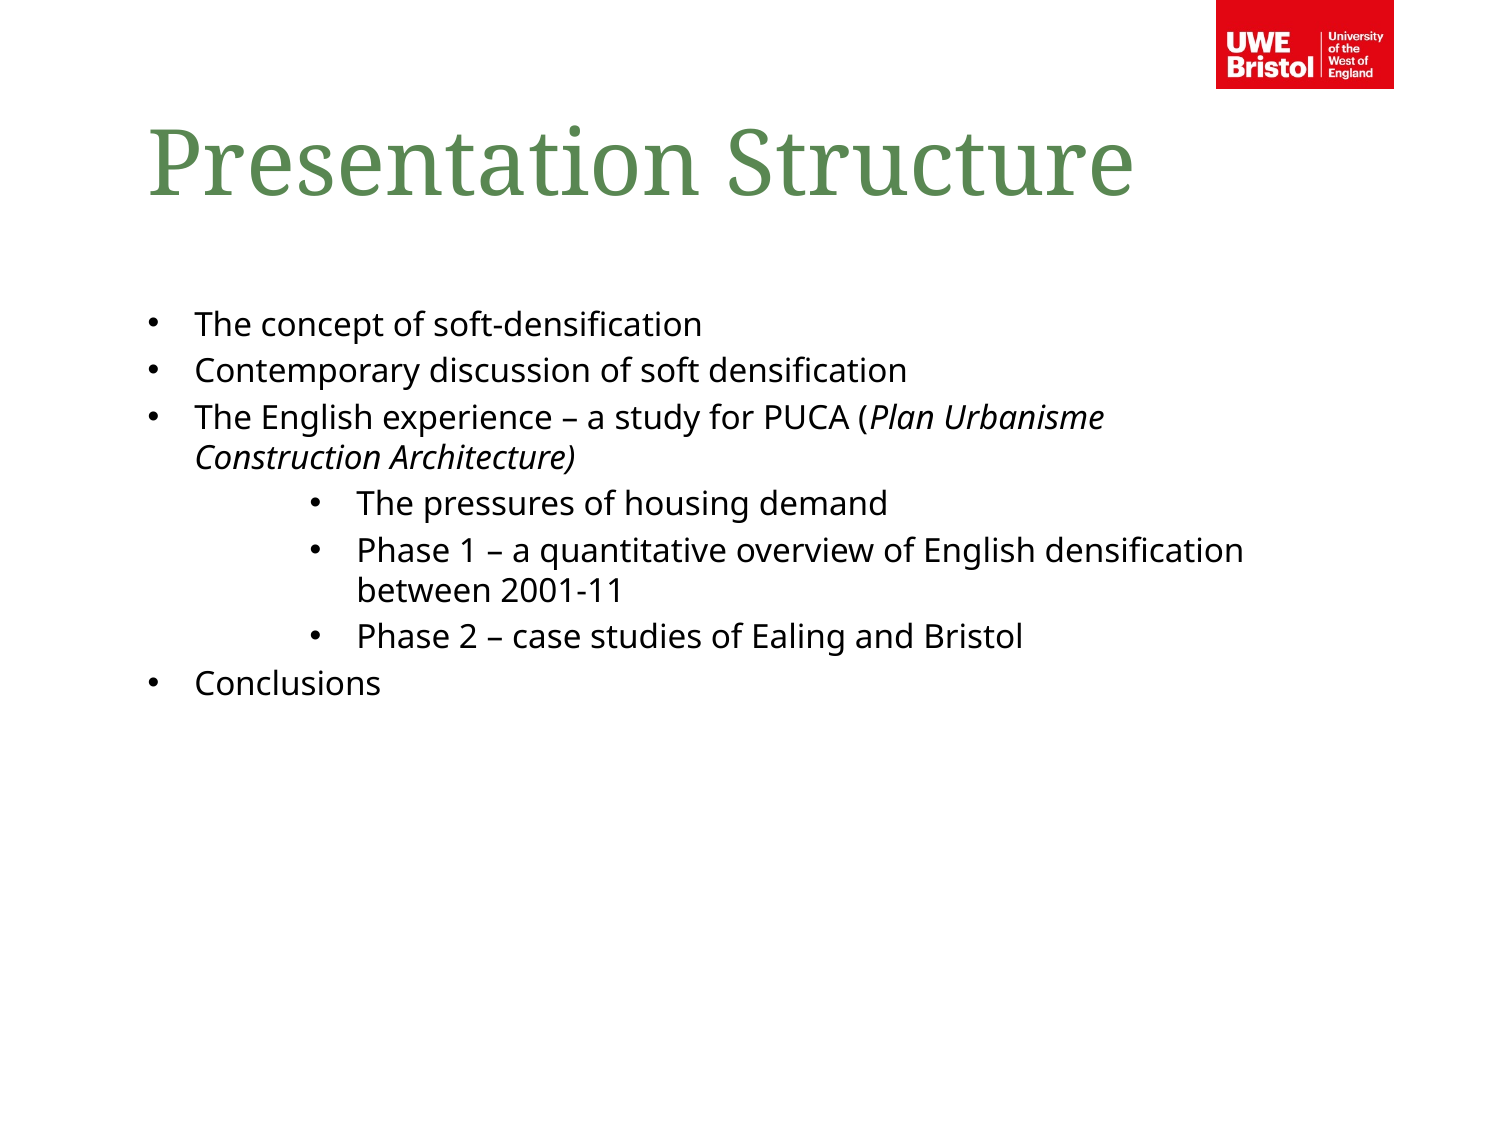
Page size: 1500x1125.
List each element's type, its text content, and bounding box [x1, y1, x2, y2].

picture [1216, 0, 1394, 89]
list Presentation Structure [147, 113, 1217, 279]
list The concept of soft-densification Contemporary discussion of soft densification The English experience – a study for PUCA (Plan Urbanisme Construction Architecture) The pressures of housing demand Phase 1 – a quantitative overview of English densification between 2001-11 Phase 2 – case studies of Ealing and Bristol Conclusions [147, 302, 1294, 402]
